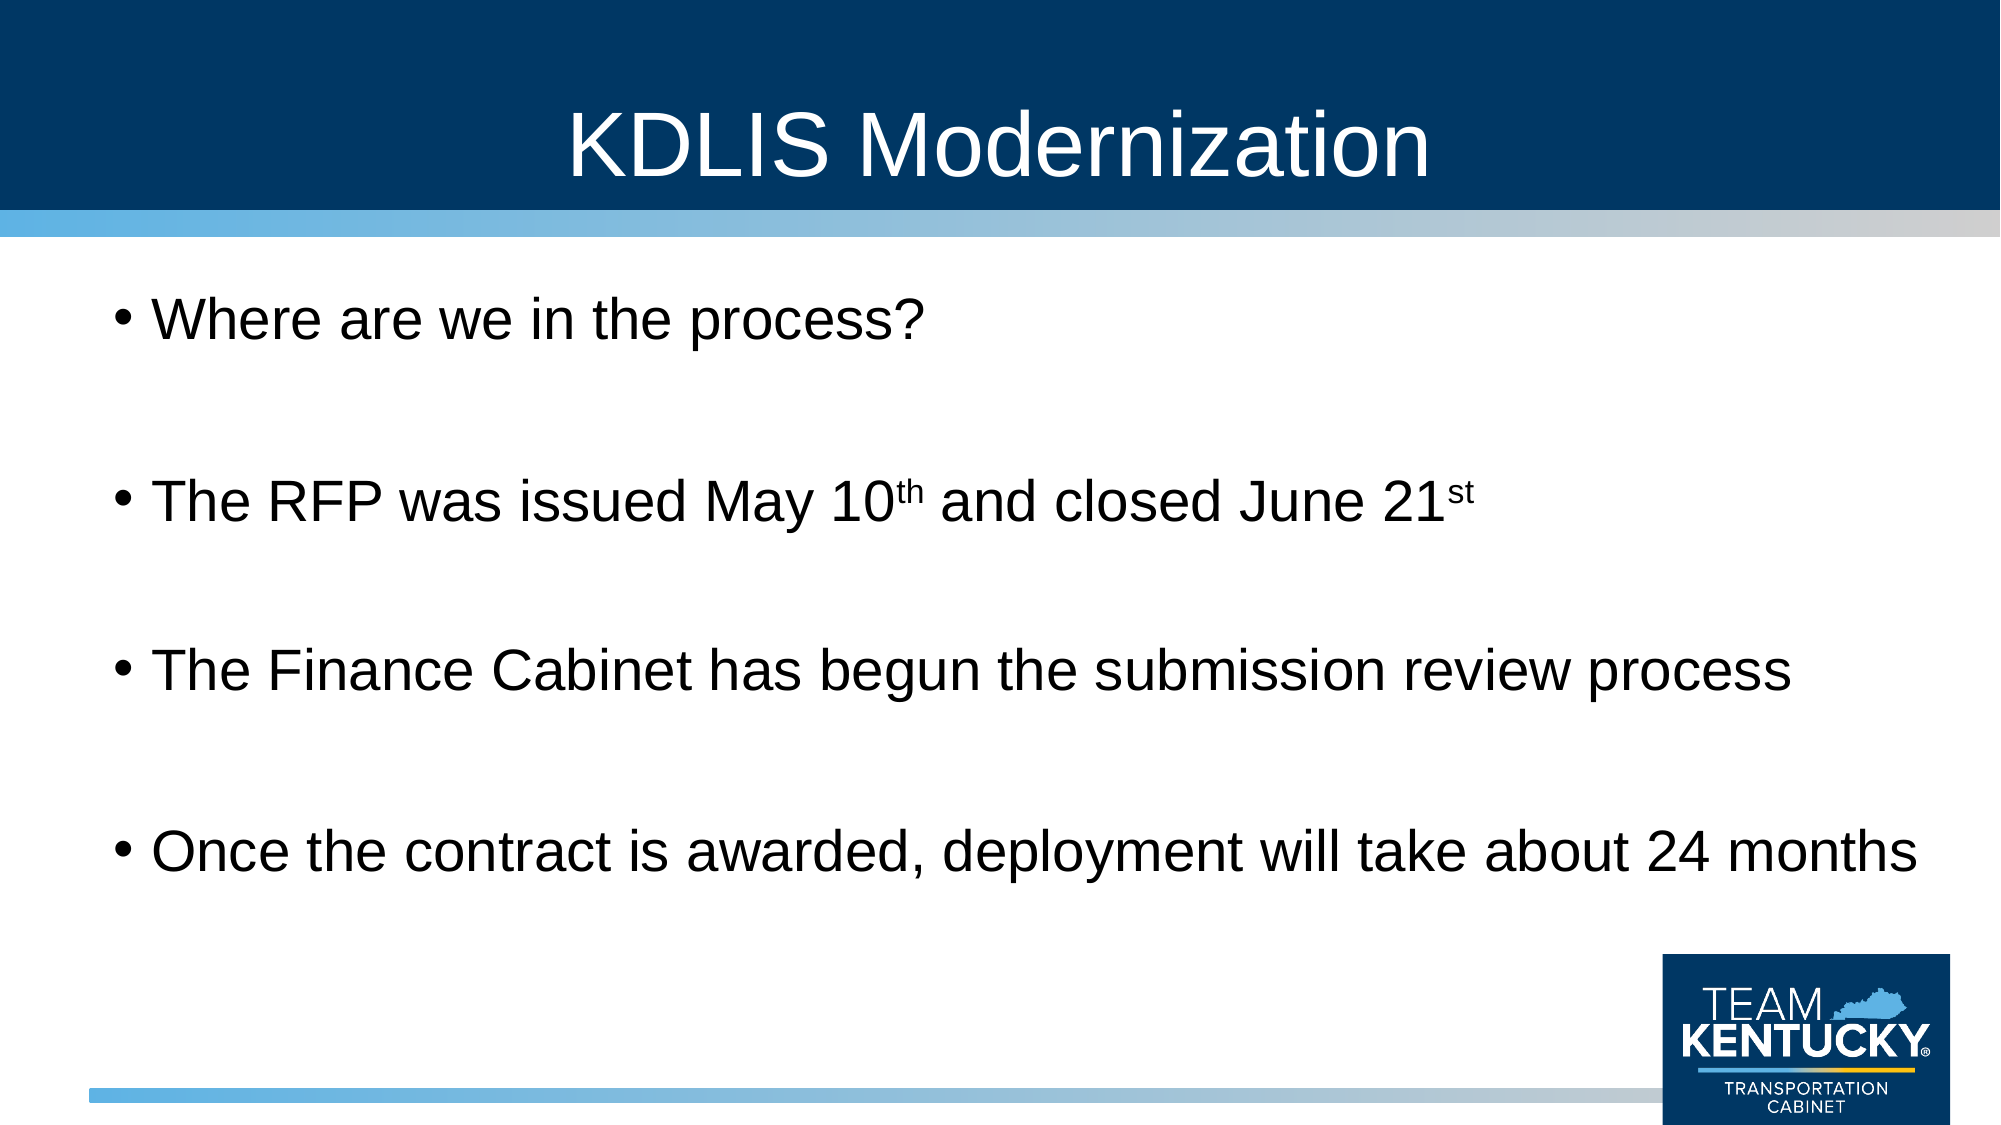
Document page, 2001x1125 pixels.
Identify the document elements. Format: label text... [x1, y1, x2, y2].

picture [1673, 988, 1938, 1125]
list Where are we in the process? The RFP was issued May 10th and closed June 21st The Finance Cabinet has begun the submission review process Once the contract is awarded, deployment will take about 24 months [98, 274, 1938, 988]
title KDLIS Modernization [0, 57, 2000, 237]
